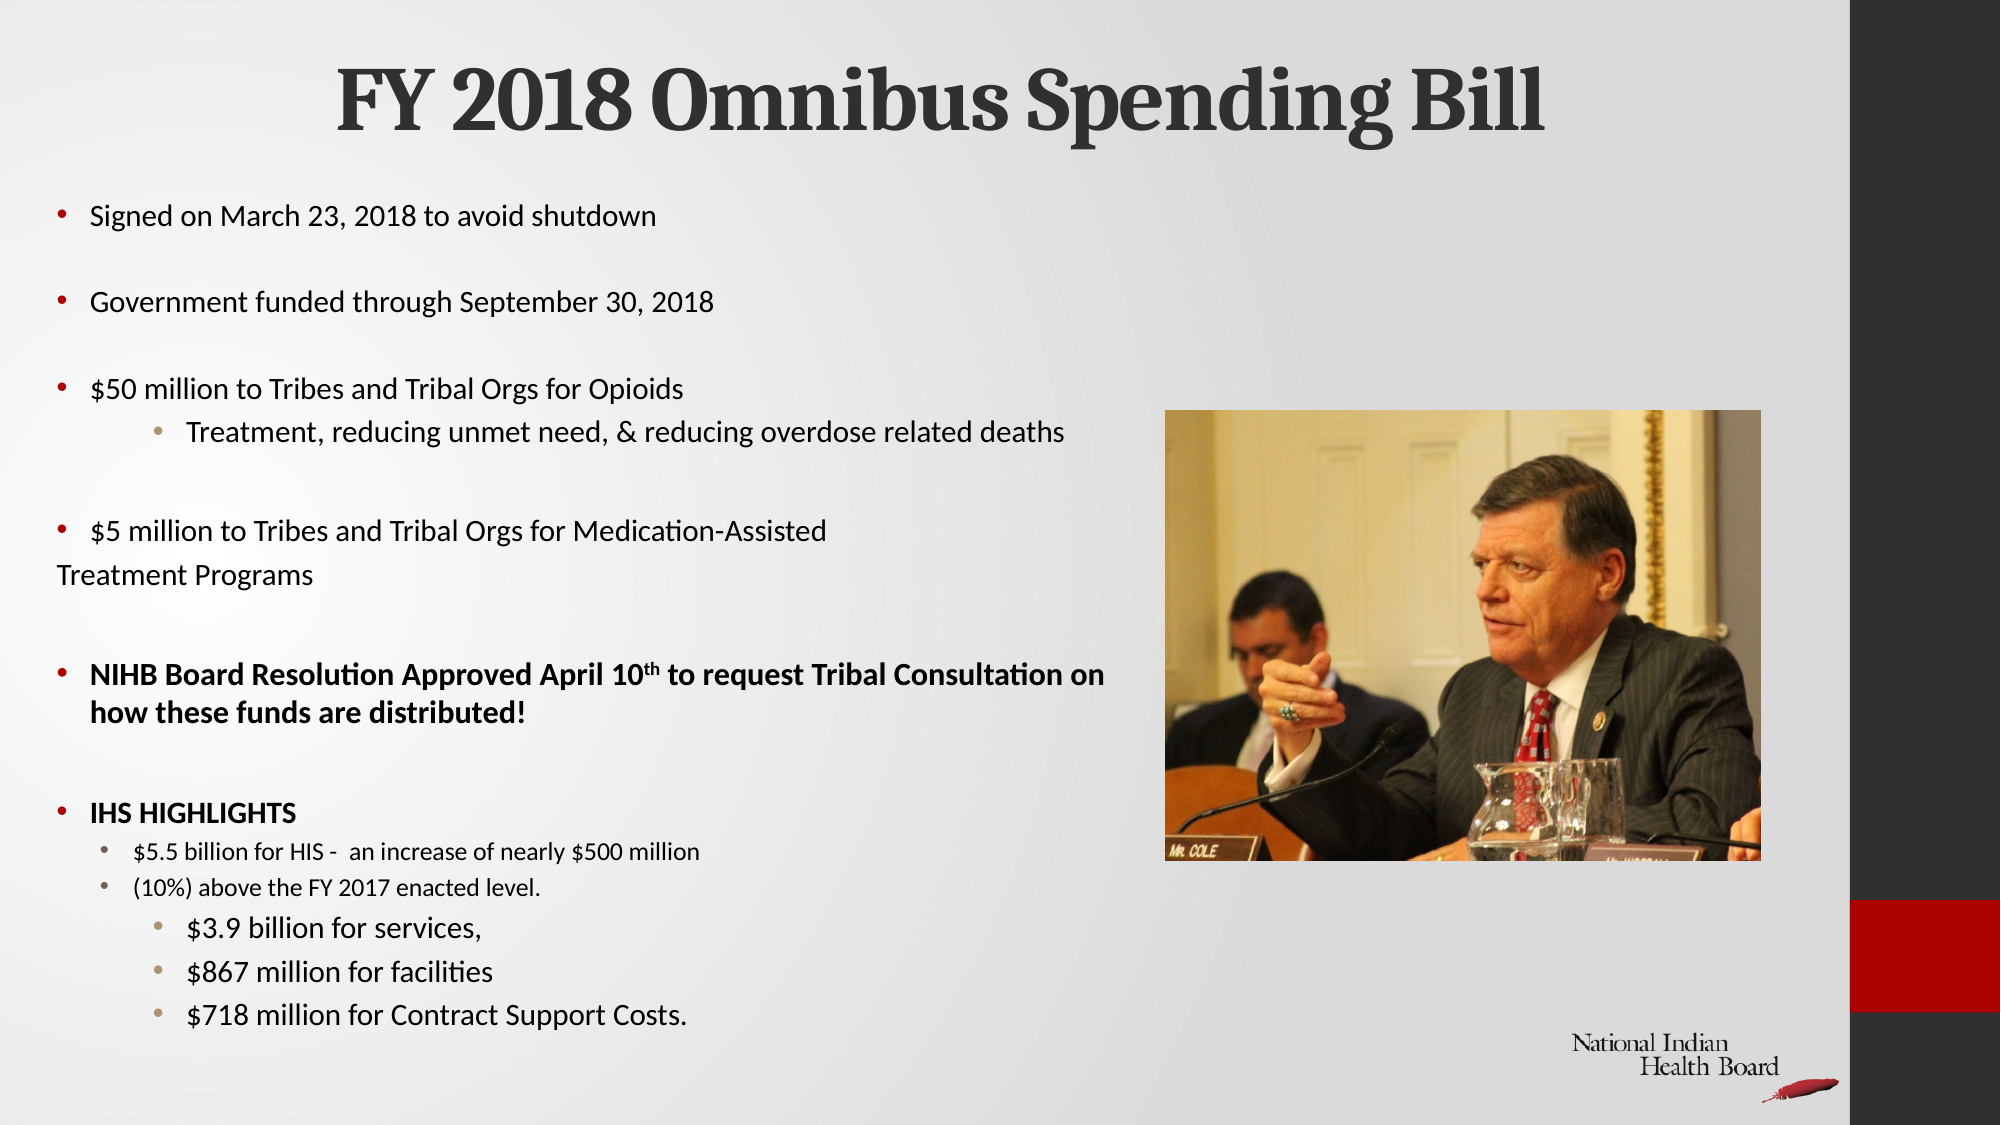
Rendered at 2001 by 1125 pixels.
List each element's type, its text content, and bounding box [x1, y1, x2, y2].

list Signed on March 23, 2018 to avoid shutdown Government funded through September 30, 2018 $50 million to Tribes and Tribal Orgs for Opioids Treatment, reducing unmet need, & reducing overdose related deaths $5 million to Tribes and Tribal Orgs for Medication-Assisted Treatment Programs NIHB Board Resolution Approved April 10th to request Tribal Consultation on how these funds are distributed! IHS HIGHLIGHTS $5.5 billion for HIS - an increase of nearly $500 million (10%) above the FY 2017 enacted level. $3.9 billion for services, $867 million for facilities $718 million for Contract Support Costs. [24, 187, 1141, 1050]
picture [1164, 410, 1761, 861]
title FY 2018 Omnibus Spending Bill [0, 0, 1883, 188]
picture [1570, 1031, 1856, 1125]
